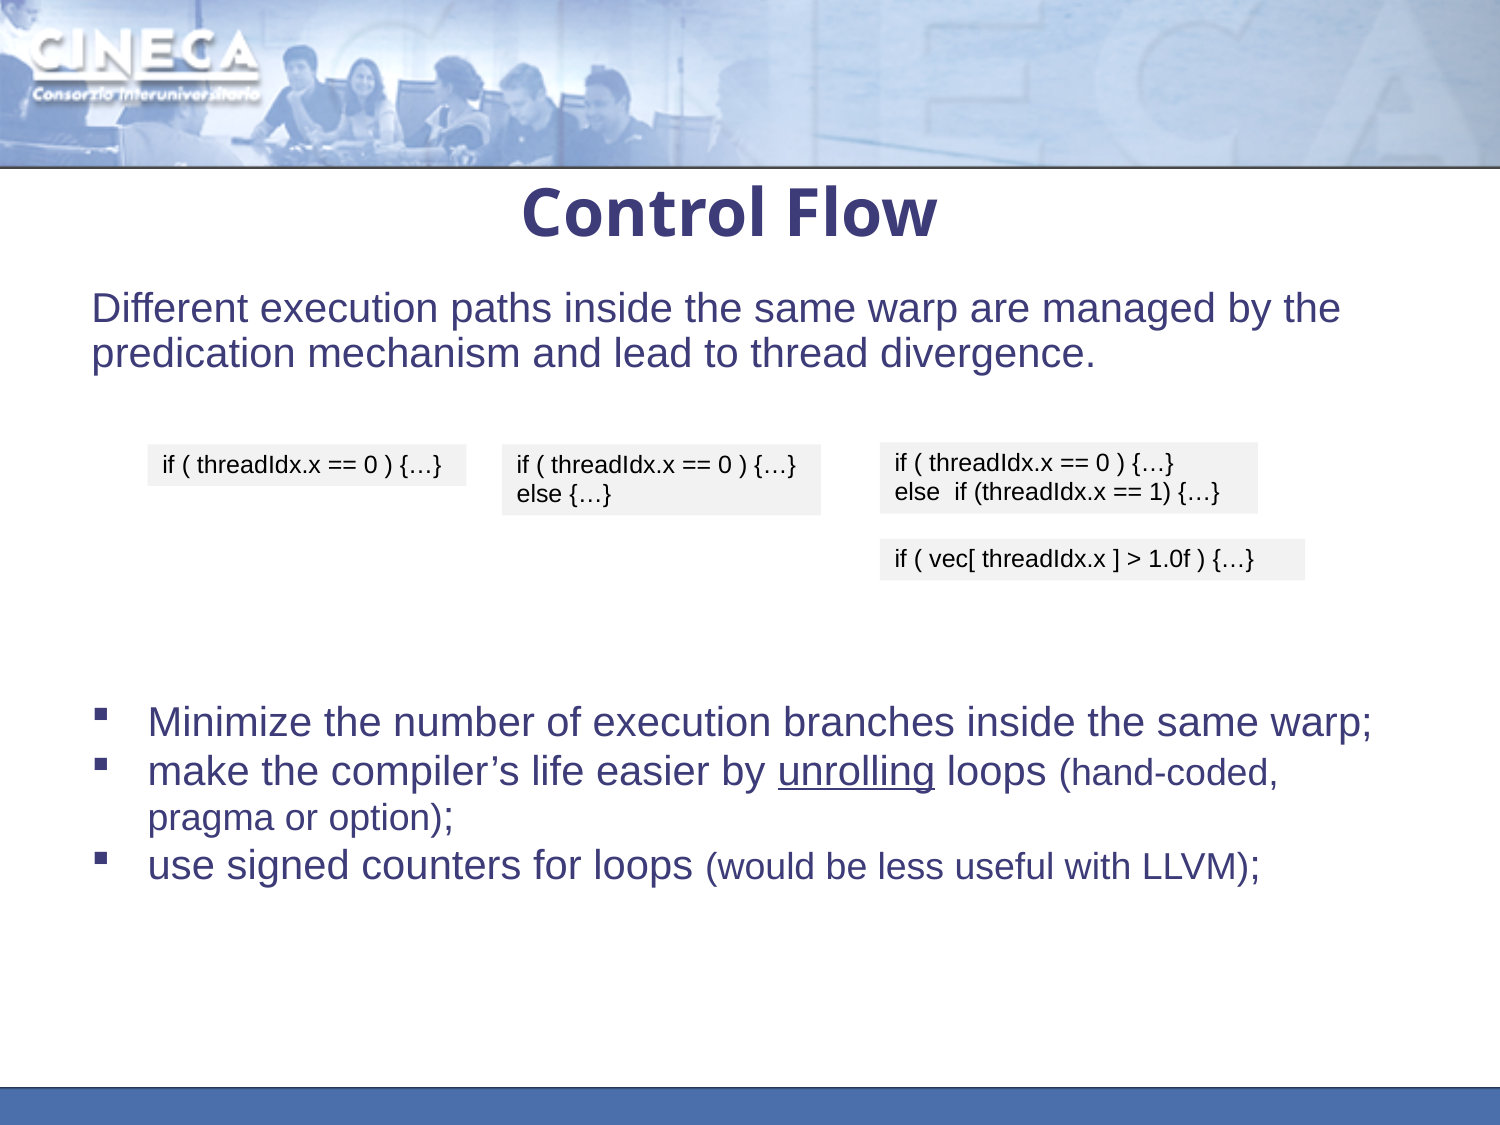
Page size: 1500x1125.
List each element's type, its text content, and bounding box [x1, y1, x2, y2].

text_box if ( vec[ threadIdx.x ] > 1.0f ) {…} [879, 538, 1306, 581]
title Control Flow [81, 152, 1379, 268]
text_box if ( threadIdx.x == 0 ) {…} else {…} [501, 444, 821, 516]
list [0, 0, 1500, 169]
text_box if ( threadIdx.x == 0 ) {…} [147, 444, 467, 486]
text_box Minimize the number of execution branches inside the same warp; make the compiler’s life easier by unrolling loops (hand-coded, pragma or option); use signed counters for loops (would be less useful with LLVM); [76, 692, 1412, 896]
text_box Different execution paths inside the same warp are managed by the predication mechanism and lead to thread divergence. [76, 278, 1412, 384]
text_box if ( threadIdx.x == 0 ) {…} else if (threadIdx.x == 1) {…} [879, 442, 1258, 514]
picture [0, 1087, 1500, 1125]
